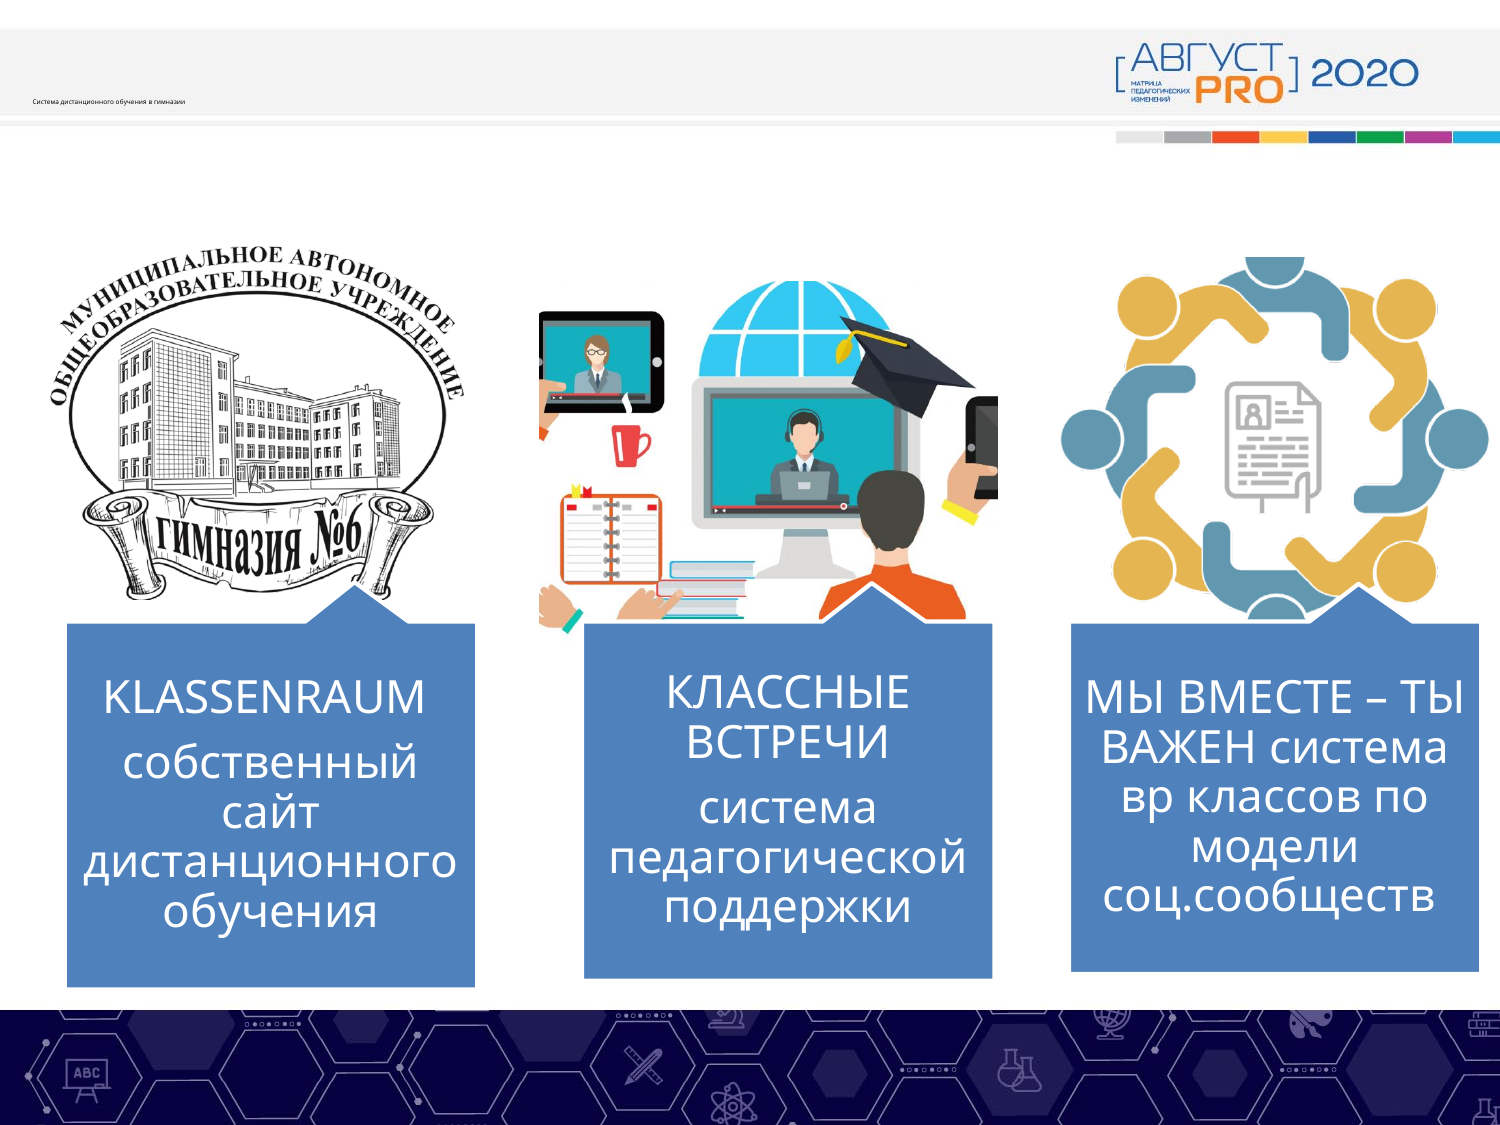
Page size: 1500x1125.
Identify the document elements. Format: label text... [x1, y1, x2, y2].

picture [0, 0, 1500, 1125]
title Система дистанционного обучения в гимназии [17, 90, 1147, 114]
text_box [17, 184, 1500, 1107]
